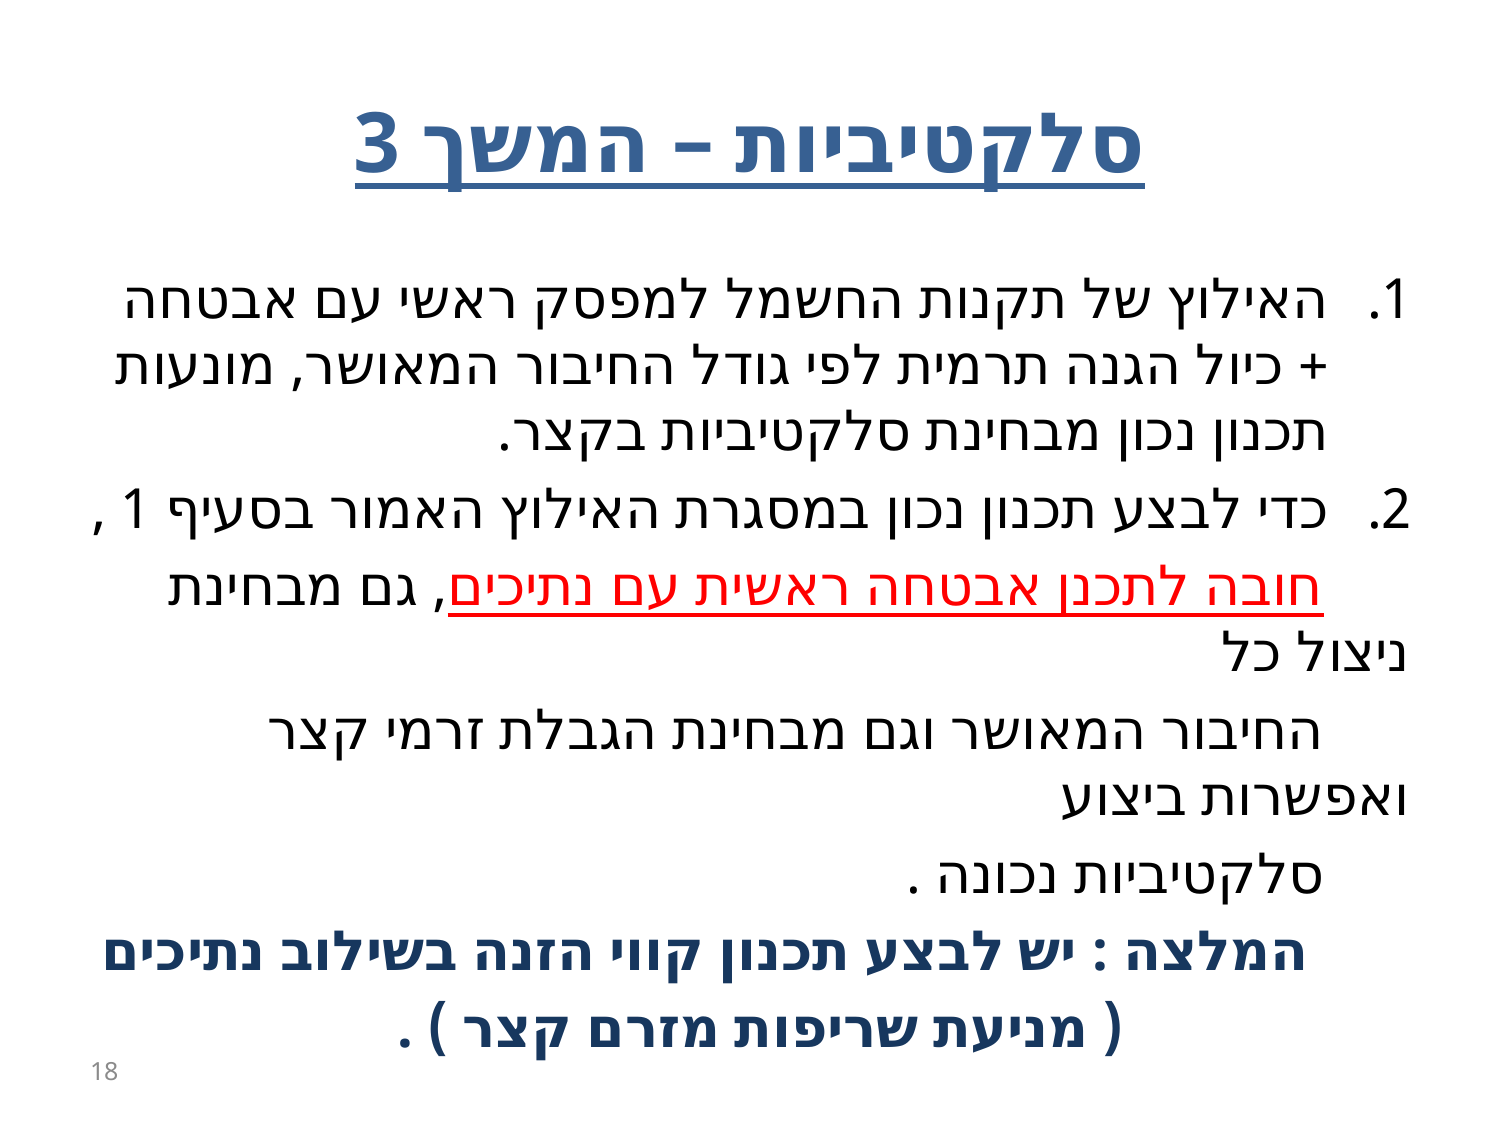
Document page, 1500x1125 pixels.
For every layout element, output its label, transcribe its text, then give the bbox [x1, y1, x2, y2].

list האילוץ של תקנות החשמל למפסק ראשי עם אבטחה + כיול הגנה תרמית לפי גודל החיבור המאושר, מונעות תכנון נכון מבחינת סלקטיביות בקצר. כדי לבצע תכנון נכון במסגרת האילוץ האמור בסעיף 1 , חובה לתכנן אבטחה ראשית עם נתיכים, גם מבחינת ניצול כל החיבור המאושר וגם מבחינת הגבלת זרמי קצר ואפשרות ביצוע סלקטיביות נכונה . המלצה : יש לבצע תכנון קווי הזנה בשילוב נתיכים ( מניעת שריפות מזרם קצר ) . [64, 255, 1425, 1080]
slide_number 18 [75, 1042, 425, 1103]
title סלקטיביות – המשך 3 [75, 45, 1425, 233]
